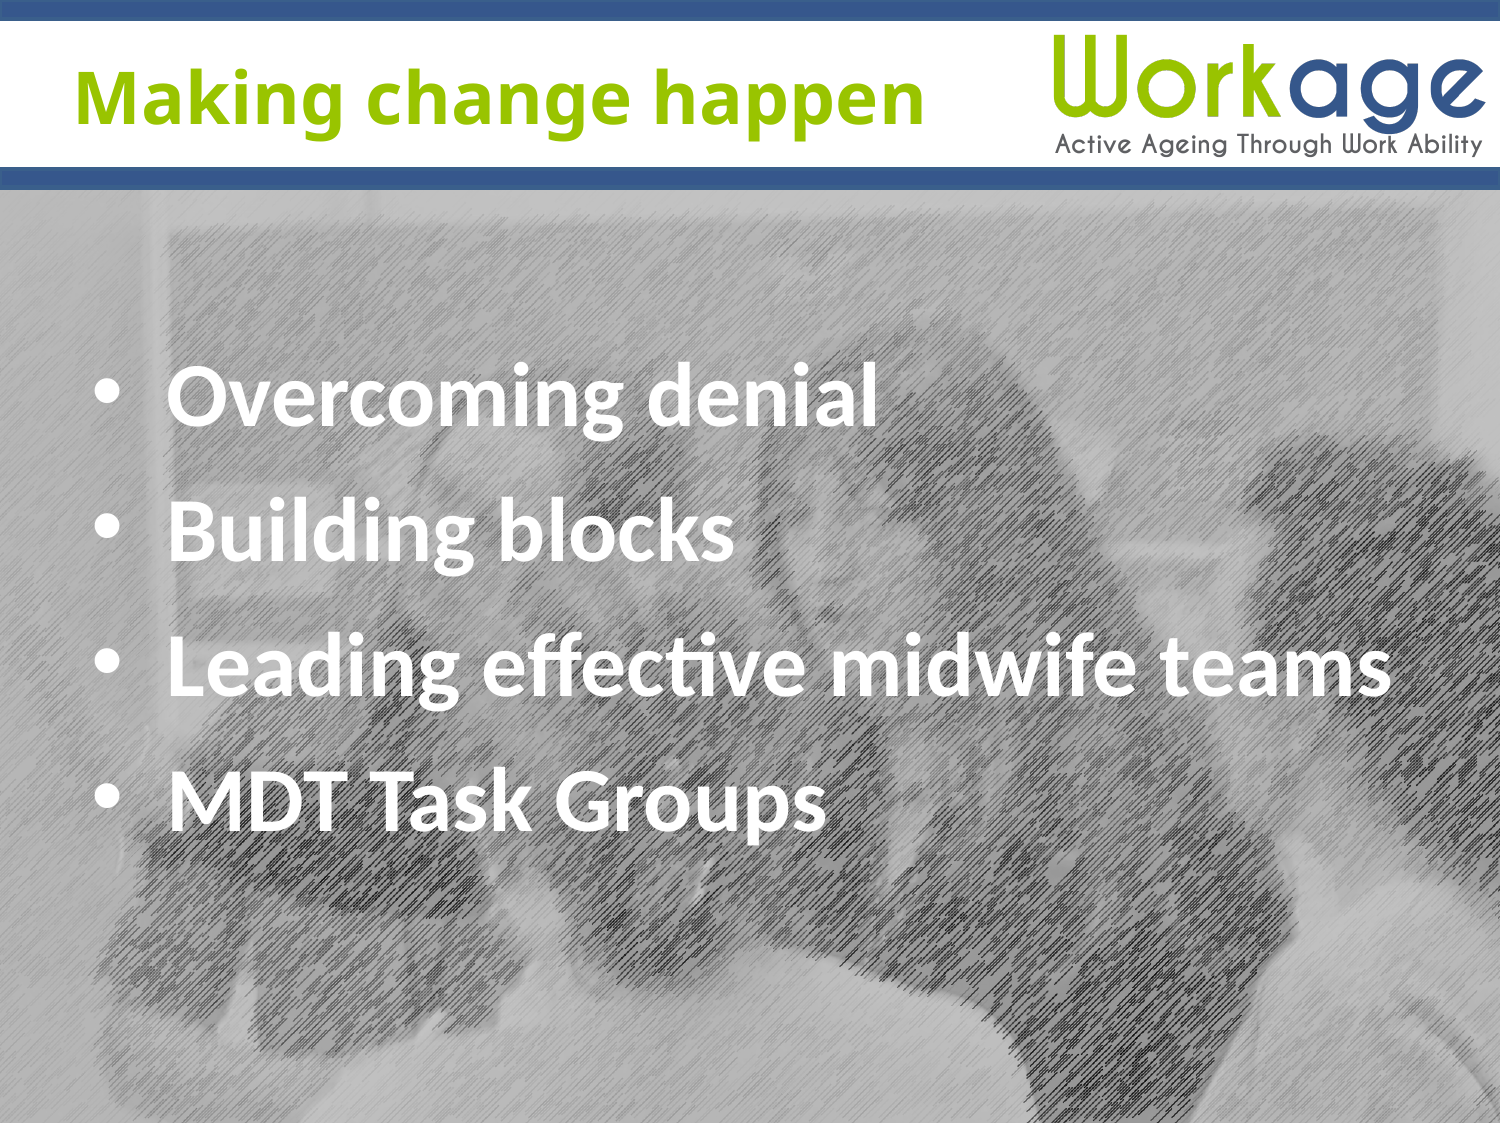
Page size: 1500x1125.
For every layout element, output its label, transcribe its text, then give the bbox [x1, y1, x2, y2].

picture [0, 189, 1500, 1124]
text_box Making change happen [0, 30, 1013, 161]
text_box [0, 167, 1500, 189]
text_box [0, 0, 1500, 21]
picture [1041, 21, 1500, 170]
